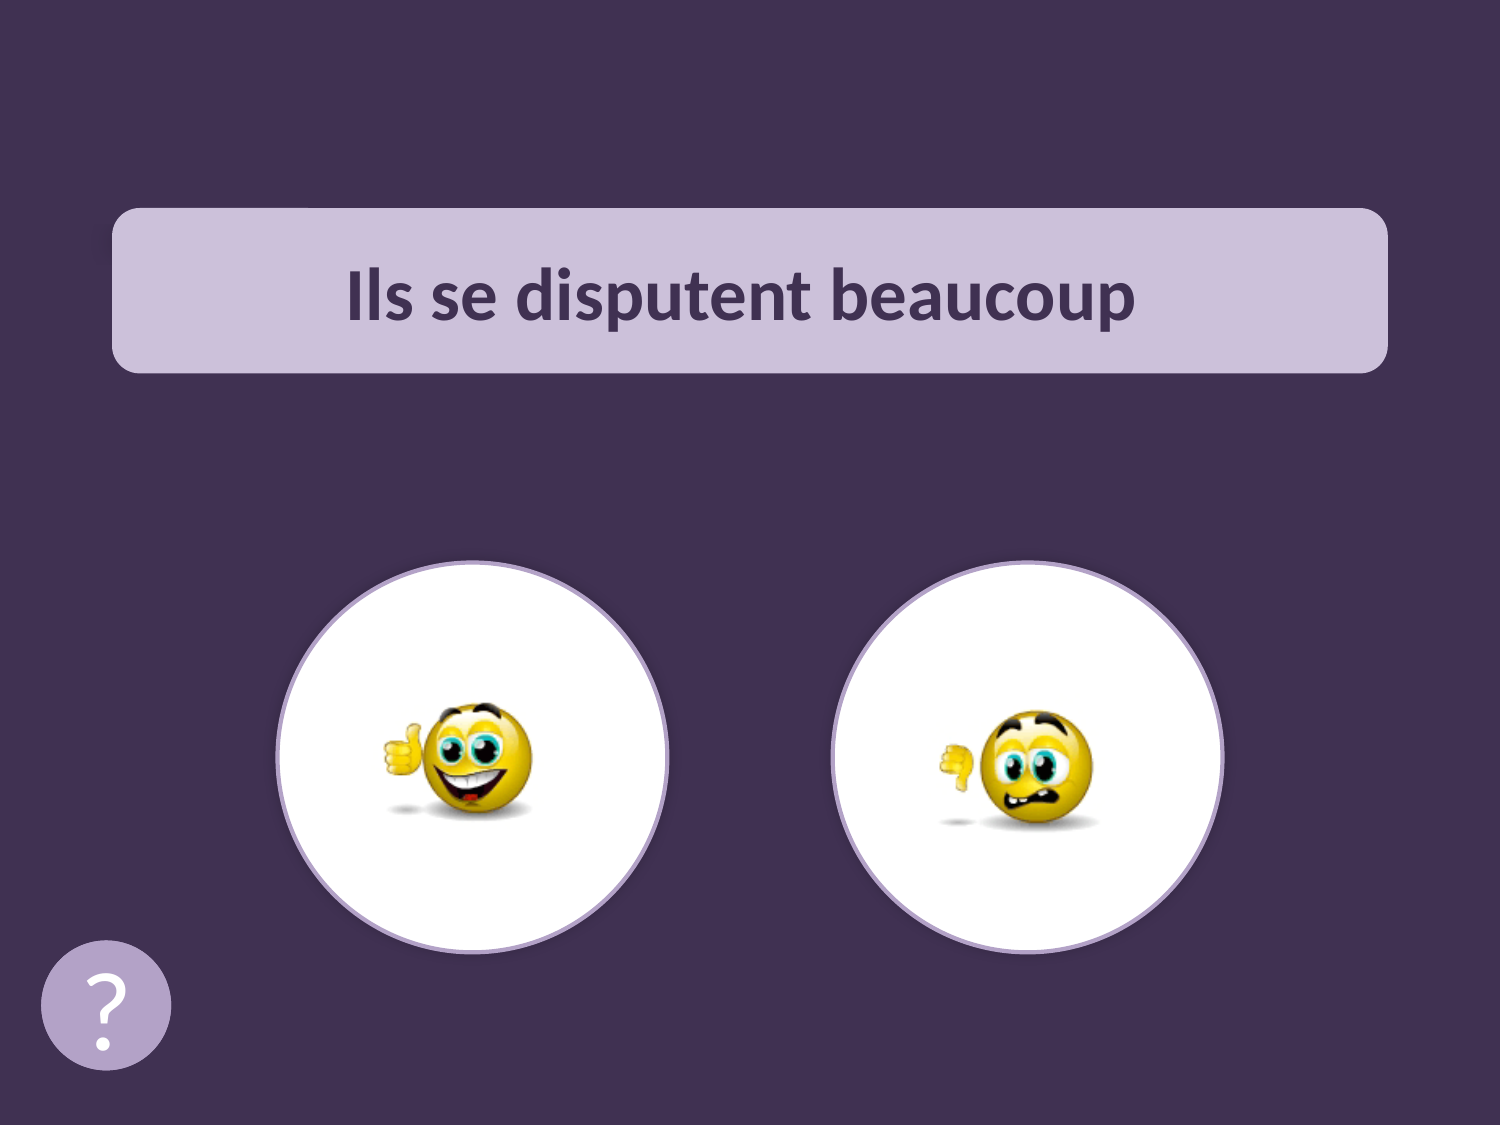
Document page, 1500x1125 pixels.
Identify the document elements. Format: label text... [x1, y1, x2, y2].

text_box [0, 0, 1500, 1125]
picture [926, 668, 1105, 847]
text_box [819, 537, 1248, 966]
text_box [275, 537, 705, 990]
text_box ? [39, 938, 174, 1073]
picture [371, 656, 544, 829]
